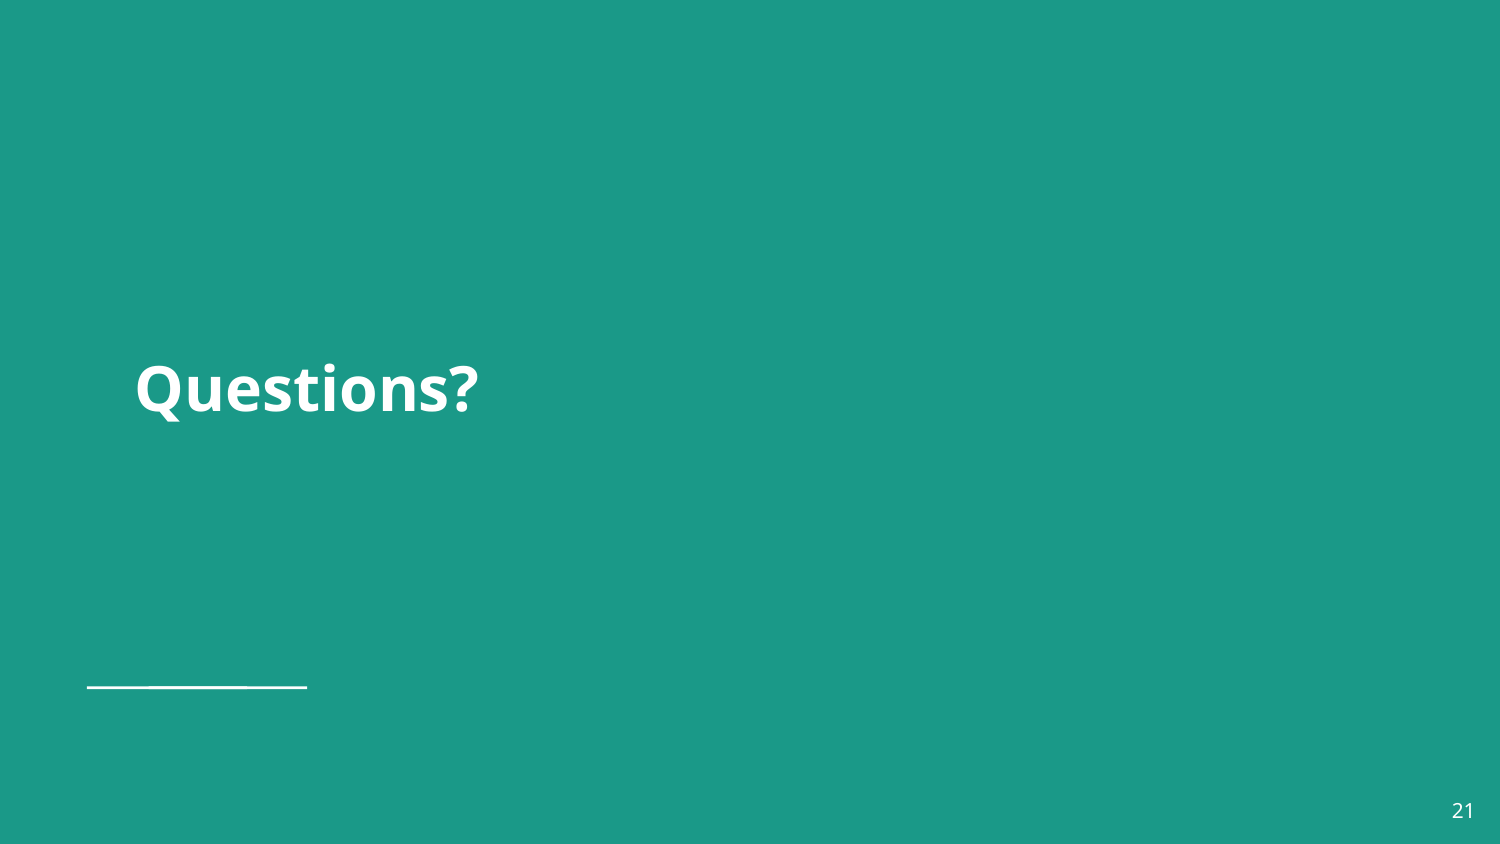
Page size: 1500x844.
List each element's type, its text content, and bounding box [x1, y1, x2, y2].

slide_number ‹#› [1400, 779, 1491, 844]
title Questions? [119, 141, 1272, 632]
